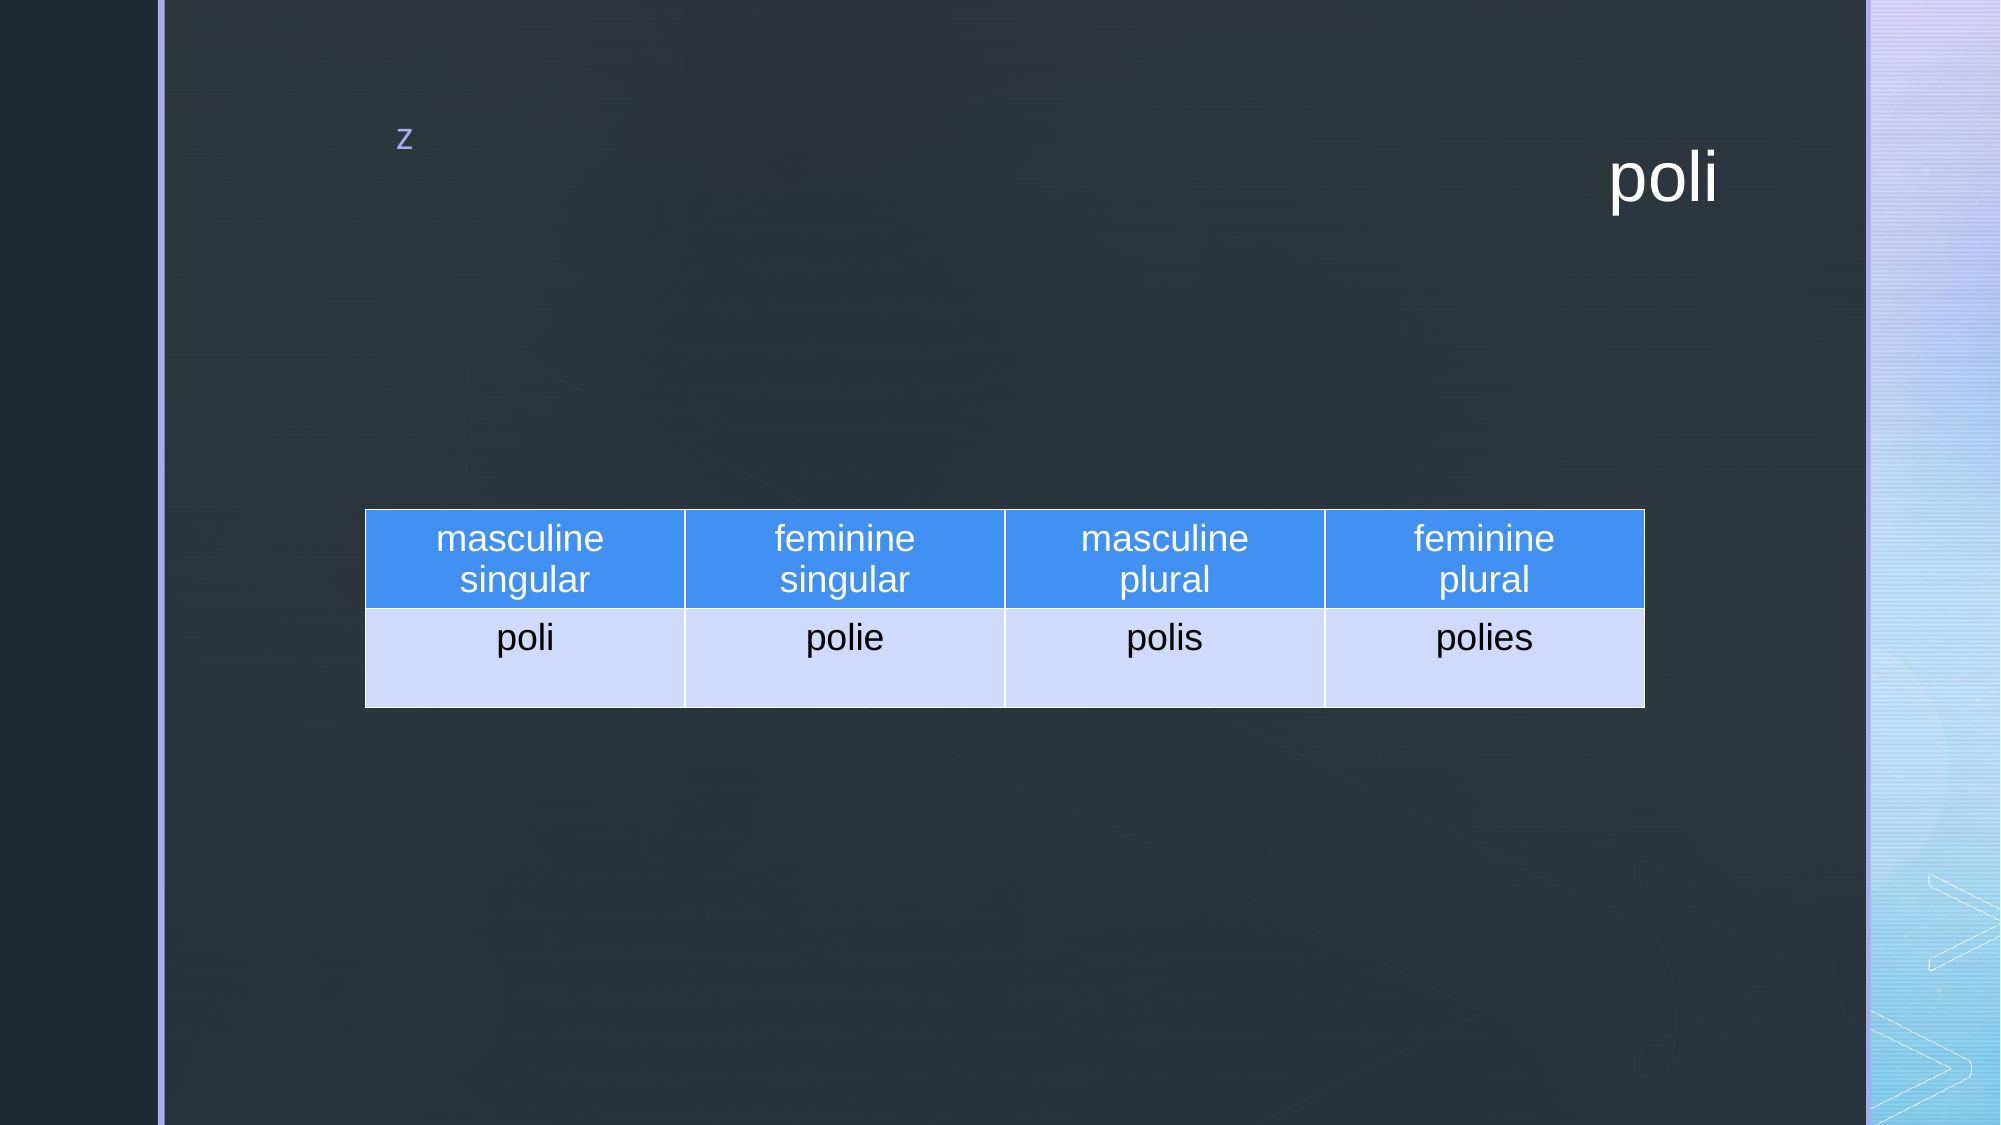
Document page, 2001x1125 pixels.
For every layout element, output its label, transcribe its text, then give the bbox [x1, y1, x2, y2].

table_header feminine singular [686, 510, 1004, 608]
table_cell polies [1326, 609, 1644, 707]
table_header feminine plural [1326, 510, 1644, 608]
title poli [428, 132, 1734, 310]
table_cell polie [686, 609, 1004, 707]
picture [1871, 0, 2001, 1125]
table_cell polis [1006, 609, 1324, 707]
table_cell poli [366, 609, 684, 707]
table_header masculine singular [366, 510, 684, 608]
table_header masculine plural [1006, 510, 1324, 608]
